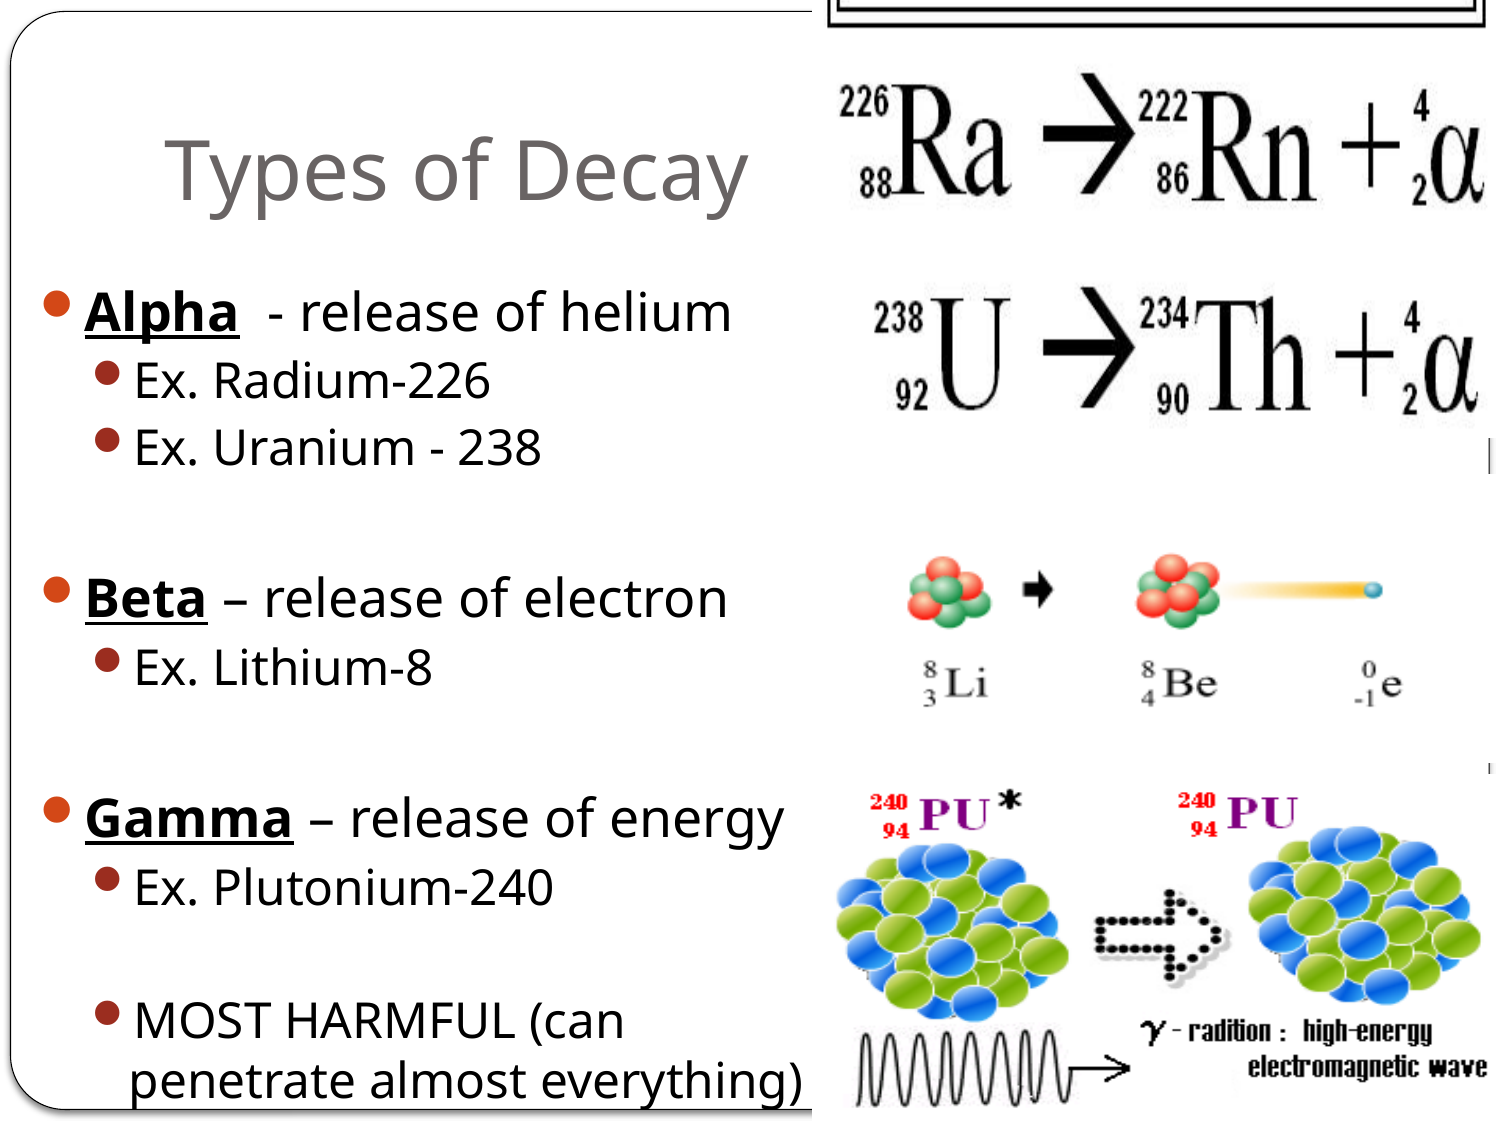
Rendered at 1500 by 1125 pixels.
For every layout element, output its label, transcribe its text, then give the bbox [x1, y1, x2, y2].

list Alpha - release of helium Ex. Radium-226 Ex. Uranium - 238 Beta – release of electron Ex. Lithium-8 Gamma – release of energy Ex. Plutonium-240 MOST HARMFUL (can penetrate almost everything) [24, 270, 825, 1125]
picture [812, 774, 1500, 1125]
title Types of Decay [150, 45, 806, 233]
picture [812, 0, 1500, 438]
picture [812, 474, 1500, 763]
